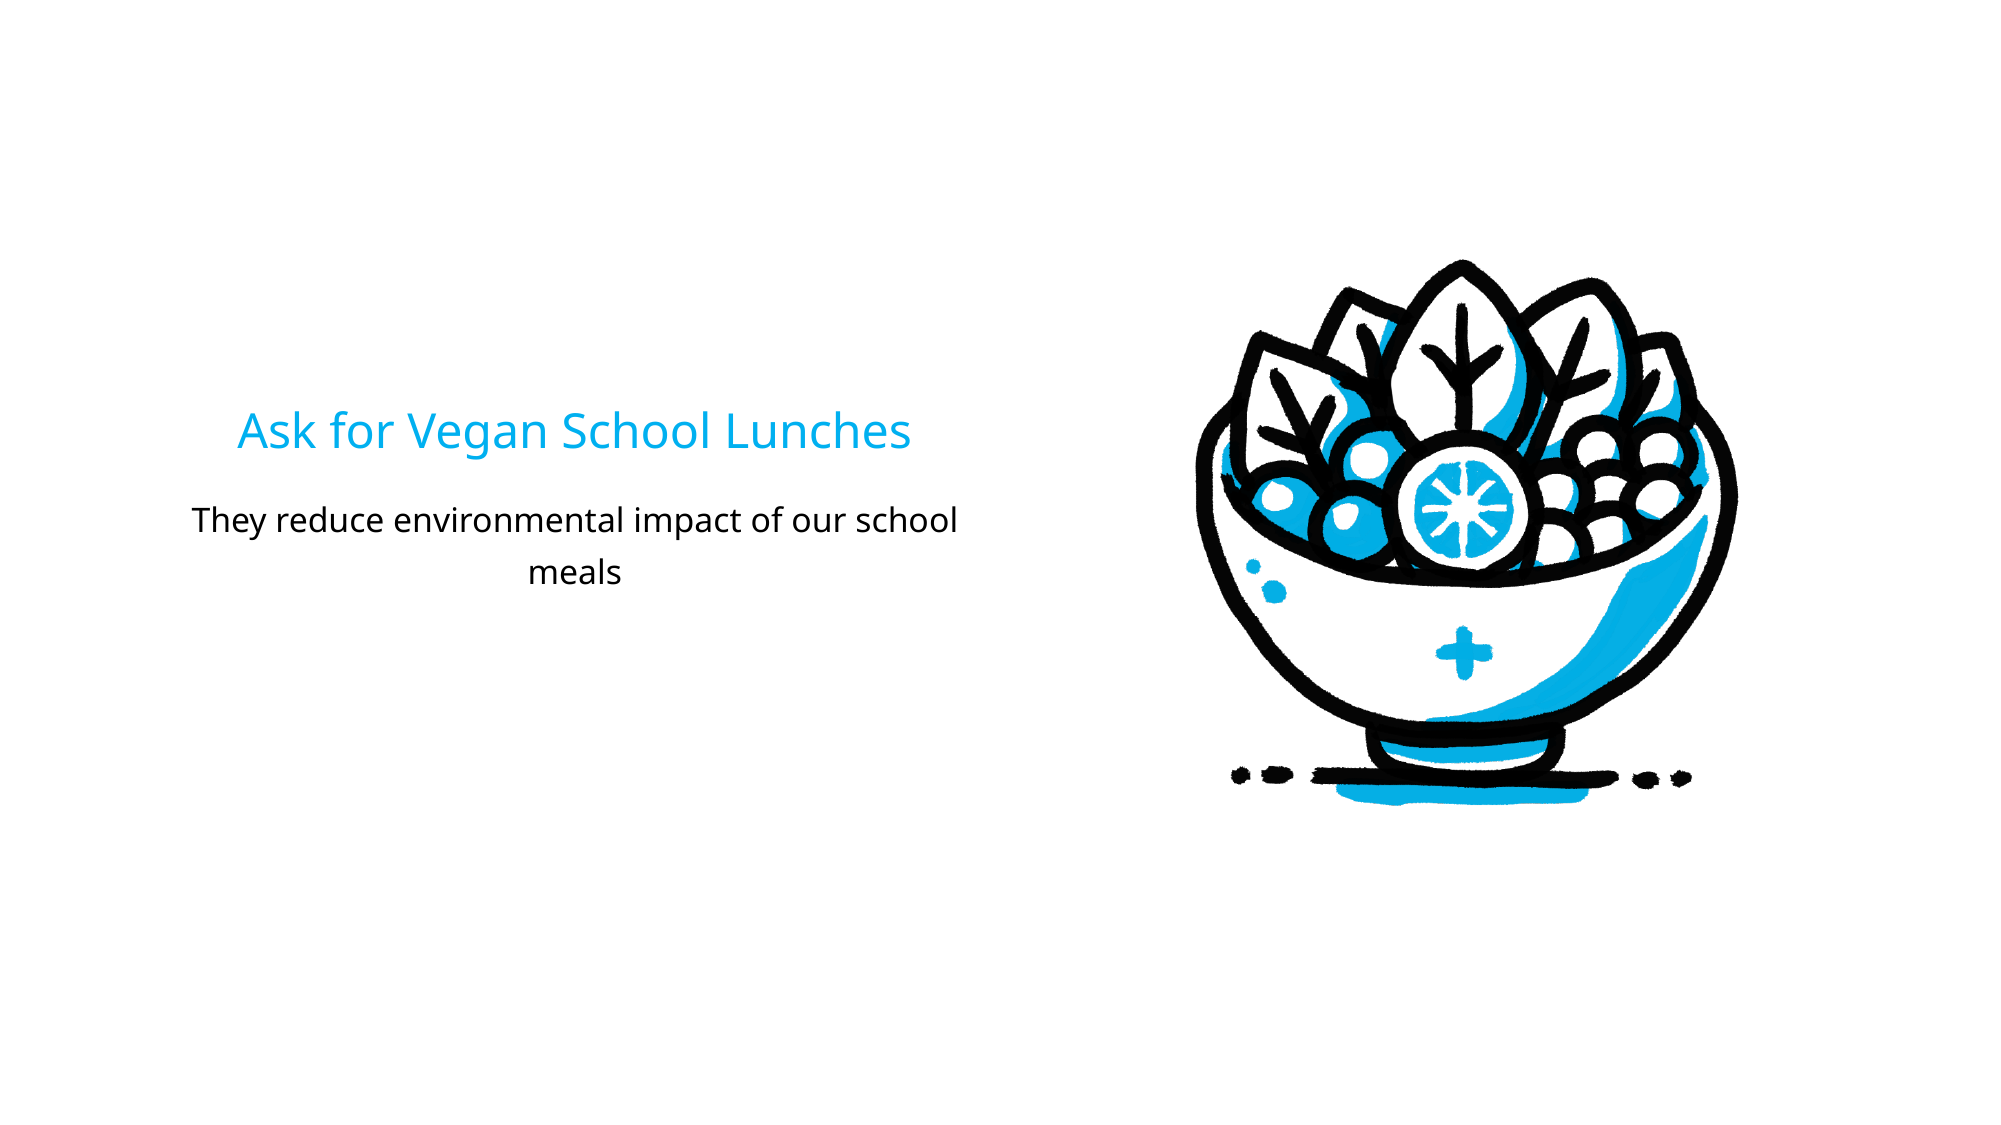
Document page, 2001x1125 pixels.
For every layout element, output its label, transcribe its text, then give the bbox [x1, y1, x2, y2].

list Ask for Vegan School Lunches They reduce environmental impact of our school meals [150, 406, 1000, 764]
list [1038, 165, 1890, 950]
